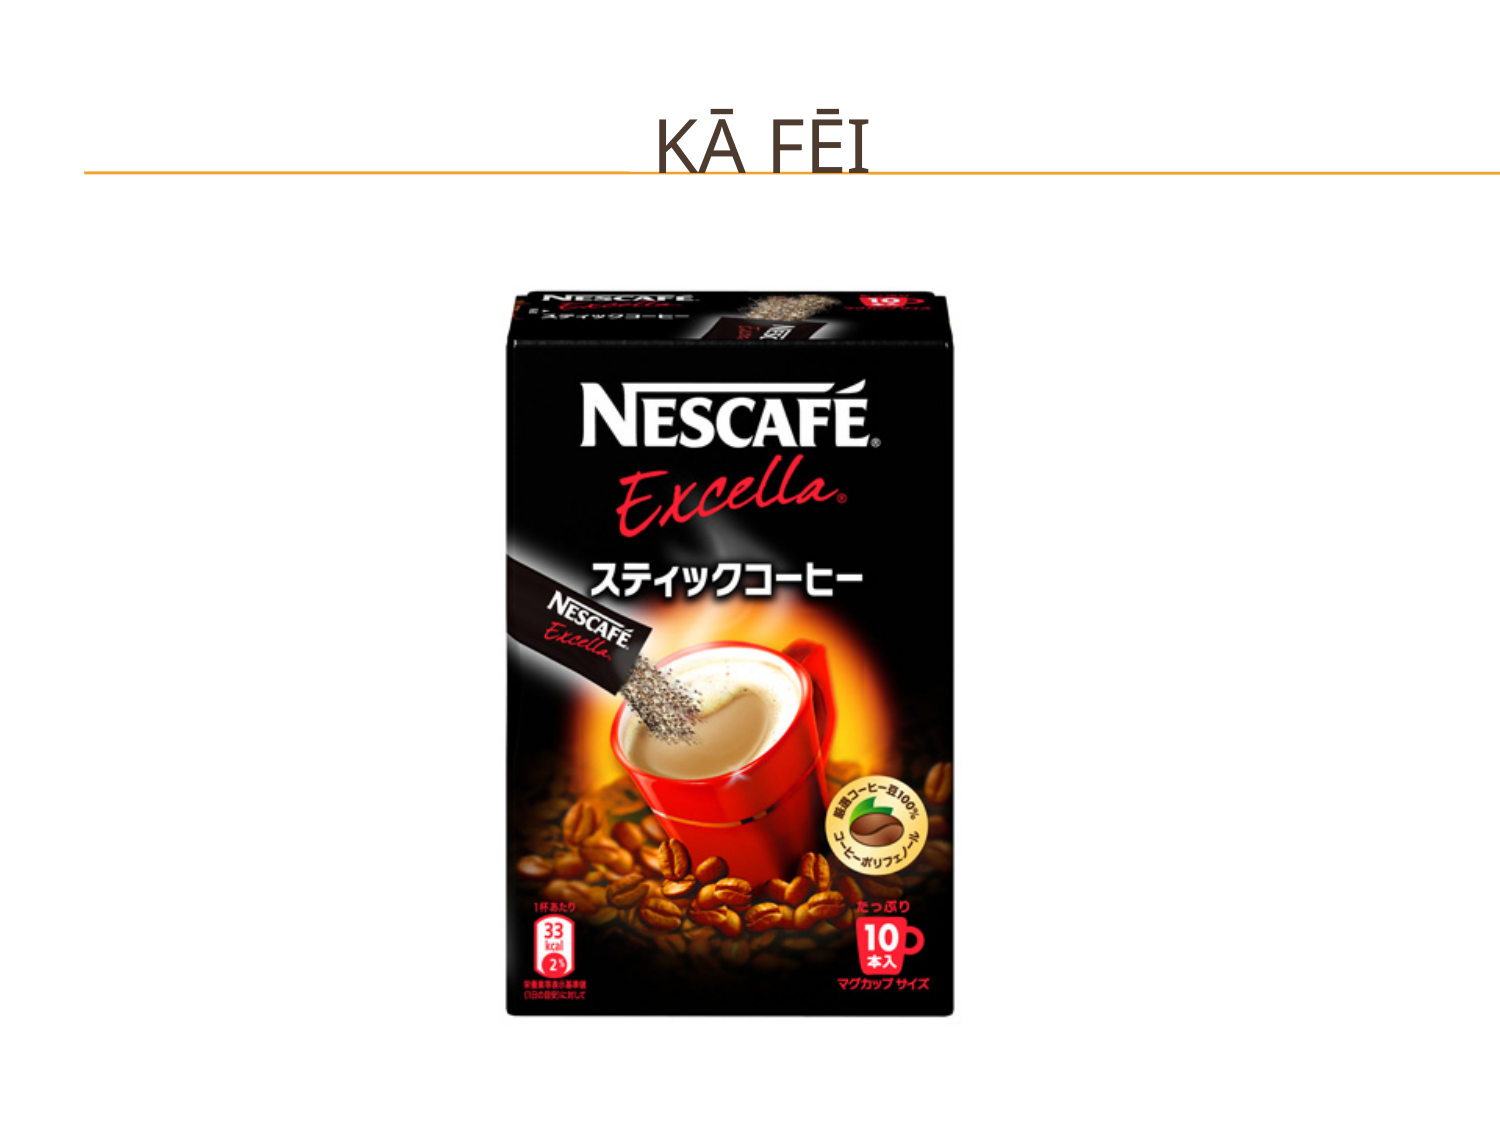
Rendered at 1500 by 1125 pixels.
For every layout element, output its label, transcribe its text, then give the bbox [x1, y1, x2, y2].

title Kā fēi [50, 75, 1475, 213]
picture [337, 262, 1120, 1045]
